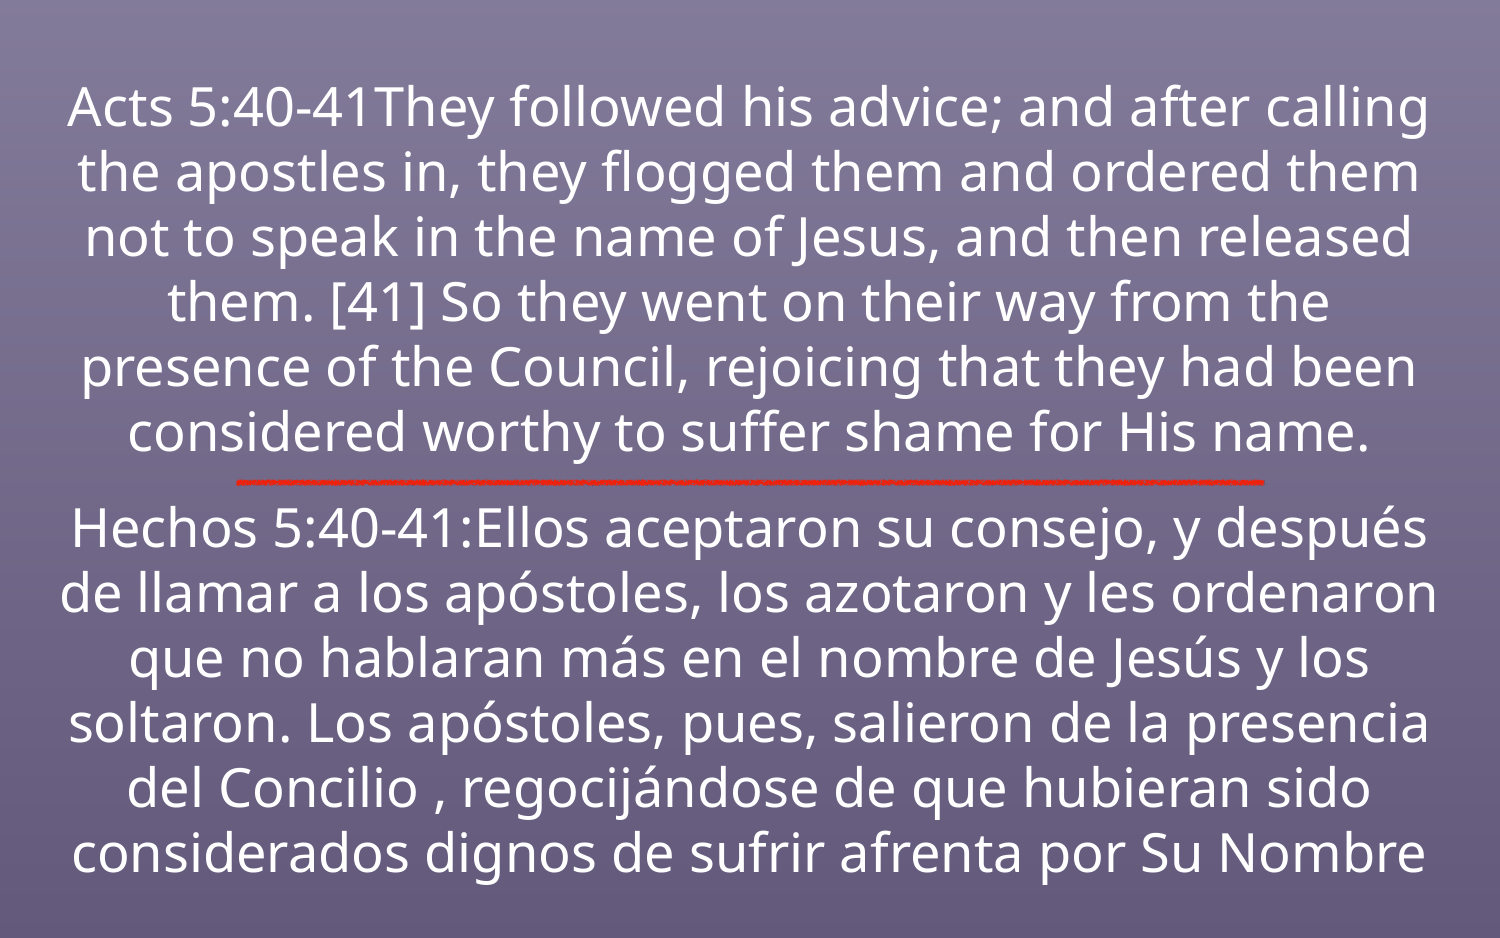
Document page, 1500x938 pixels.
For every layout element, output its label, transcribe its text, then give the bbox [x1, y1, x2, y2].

picture [232, 479, 1268, 486]
list Hechos 5:40-41:Ellos aceptaron su consejo, y después de llamar a los apóstoles, los azotaron y les ordenaron que no hablaran más en el nombre de Jesús y los soltaron. Los apóstoles, pues, salieron de la presencia del Concilio , regocijándose de que hubieran sido considerados dignos de sufrir afrenta por Su Nombre [32, 481, 1468, 870]
title Acts 5:40-41They followed his advice; and after calling the apostles in, they flogged them and ordered them not to speak in the name of Jesus, and then released them. [41] So they went on their way from the presence of the Council, rejoicing that they had been considered worthy to suffer shame for His name. [33, 35, 1467, 475]
